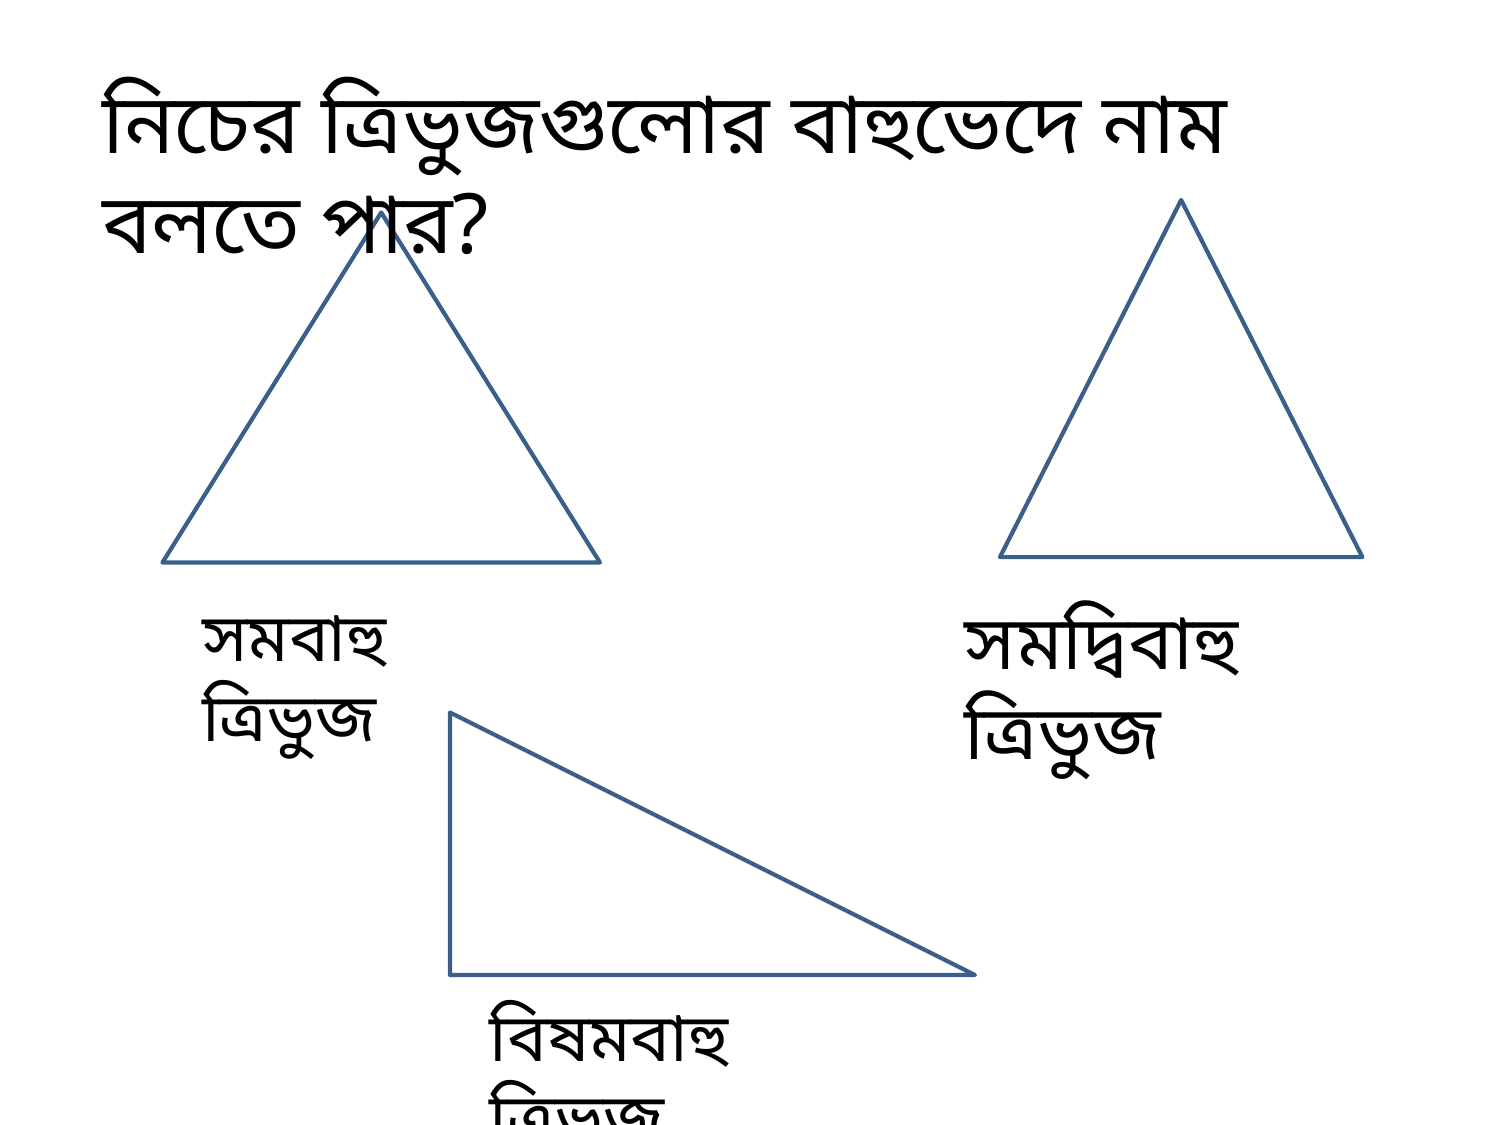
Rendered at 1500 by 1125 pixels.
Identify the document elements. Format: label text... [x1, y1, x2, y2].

text_box [447, 763, 977, 978]
text_box [998, 278, 1365, 560]
text_box সমদ্বিবাহু ত্রিভুজ [950, 587, 1412, 783]
text_box বিষমবাহু ত্রিভুজ [474, 987, 863, 1125]
text_box সমবাহু ত্রিভুজ [187, 587, 563, 763]
text_box নিচের ত্রিভুজগুলোর বাহুভেদে নাম বলতে পার? [87, 62, 1325, 278]
text_box [160, 278, 602, 565]
